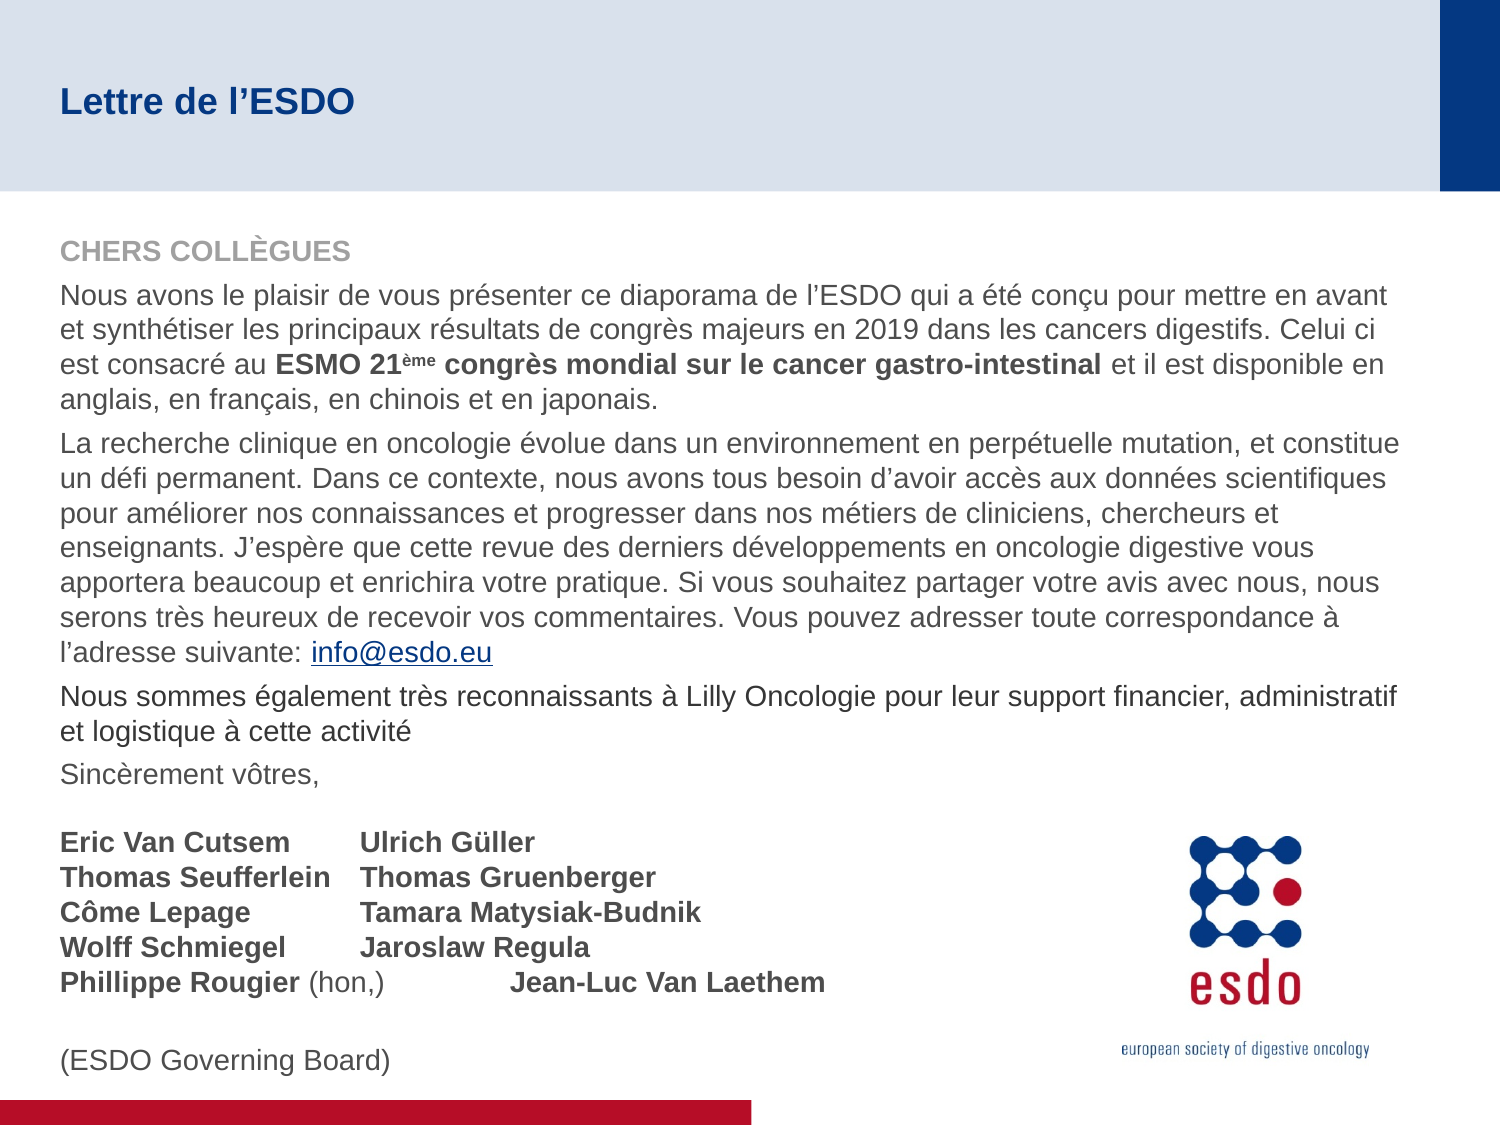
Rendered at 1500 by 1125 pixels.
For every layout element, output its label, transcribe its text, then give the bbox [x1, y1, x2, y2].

list CHERS COLLÈGUES Nous avons le plaisir de vous présenter ce diaporama de l’ESDO qui a été conçu pour mettre en avant et synthétiser les principaux résultats de congrès majeurs en 2019 dans les cancers digestifs. Celui ci est consacré au ESMO 21ème congrès mondial sur le cancer gastro-intestinal et il est disponible en anglais, en français, en chinois et en japonais. La recherche clinique en oncologie évolue dans un environnement en perpétuelle mutation, et constitue un défi permanent. Dans ce contexte, nous avons tous besoin d’avoir accès aux données scientifiques pour améliorer nos connaissances et progresser dans nos métiers de cliniciens, chercheurs et enseignants. J’espère que cette revue des derniers développements en oncologie digestive vous apportera beaucoup et enrichira votre pratique. Si vous souhaitez partager votre avis avec nous, nous serons très heureux de recevoir vos commentaires. Vous pouvez adresser toute correspondance à l’adresse suivante: info@esdo.eu Nous sommes également très reconnaissants à Lilly Oncologie pour leur support financier, administratif et logistique à cette activité Sincèrement vôtres, Eric Van Cutsem Ulrich Güller Thomas Seufferlein Thomas Gruenberger Côme Lepage Tamara Matysiak-Budnik Wolff Schmiegel Jaroslaw Regula Phillippe Rougier (hon,) Jean-Luc Van Laethem (ESDO Governing Board) [59, 224, 1412, 962]
picture [1122, 835, 1369, 1067]
title Lettre de l’ESDO [59, 29, 1412, 162]
